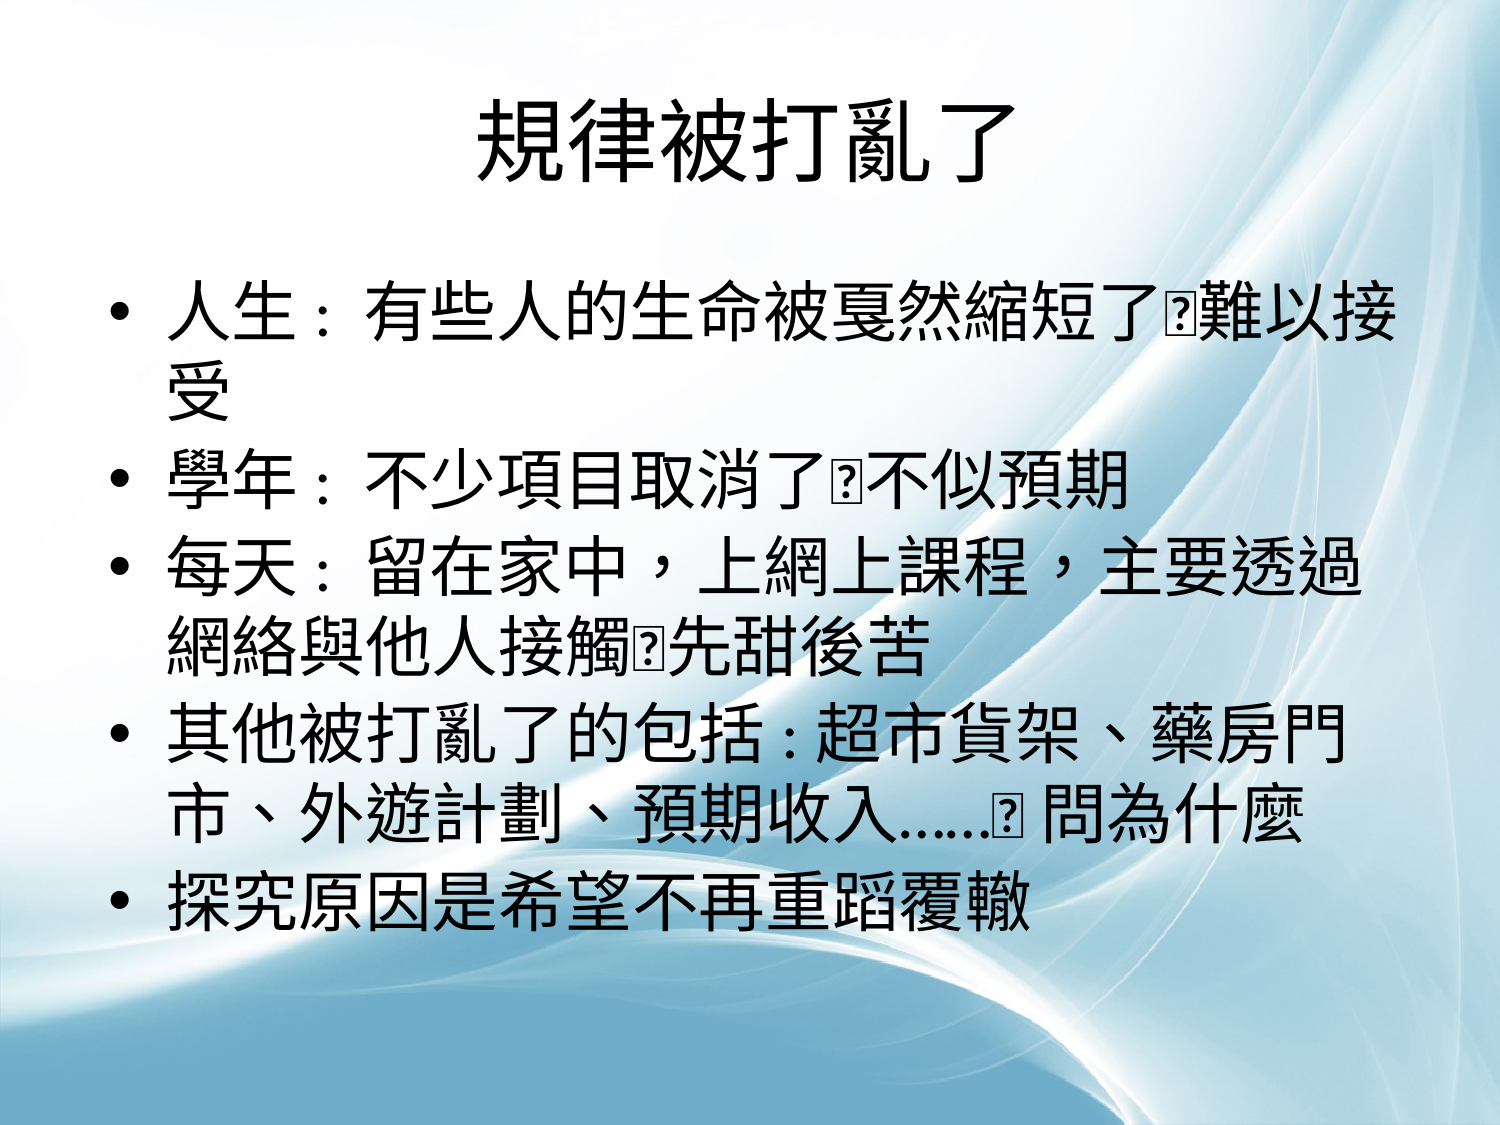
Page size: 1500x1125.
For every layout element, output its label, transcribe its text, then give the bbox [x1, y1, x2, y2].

title 規律被打亂了 [75, 45, 1425, 233]
list 人生: 有些人的生命被戛然縮短了難以接受 學年: 不少項目取消了不似預期 每天: 留在家中，上網上課程，主要透過網絡與他人接觸先甜後苦 其他被打亂了的包括:超市貨架、藥房門市、外遊計劃、預期收入…… 問為什麼 探究原因是希望不再重蹈覆轍 [75, 262, 1425, 1005]
picture [0, 0, 1500, 1125]
